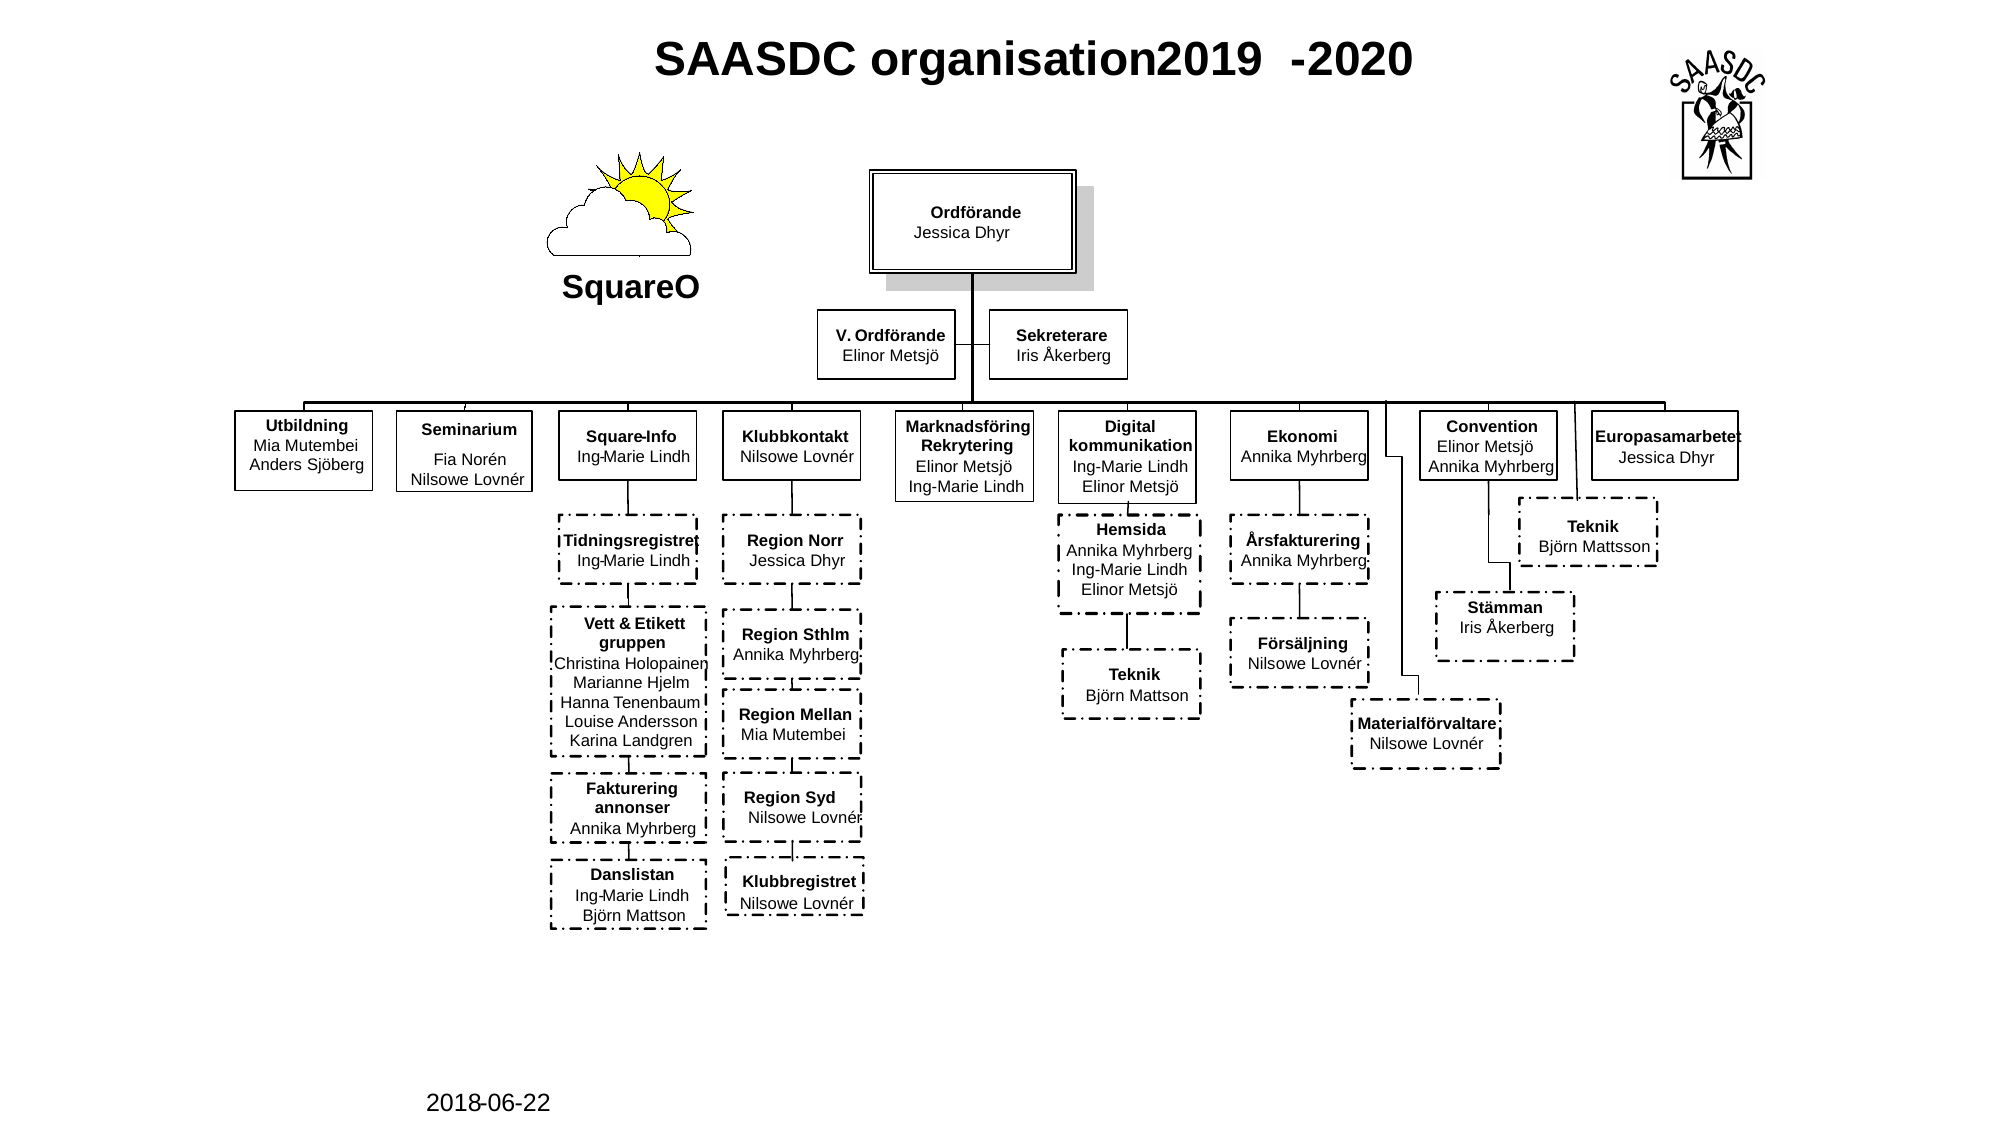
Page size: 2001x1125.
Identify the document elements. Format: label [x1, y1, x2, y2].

text_box [224, 0, 1779, 1125]
